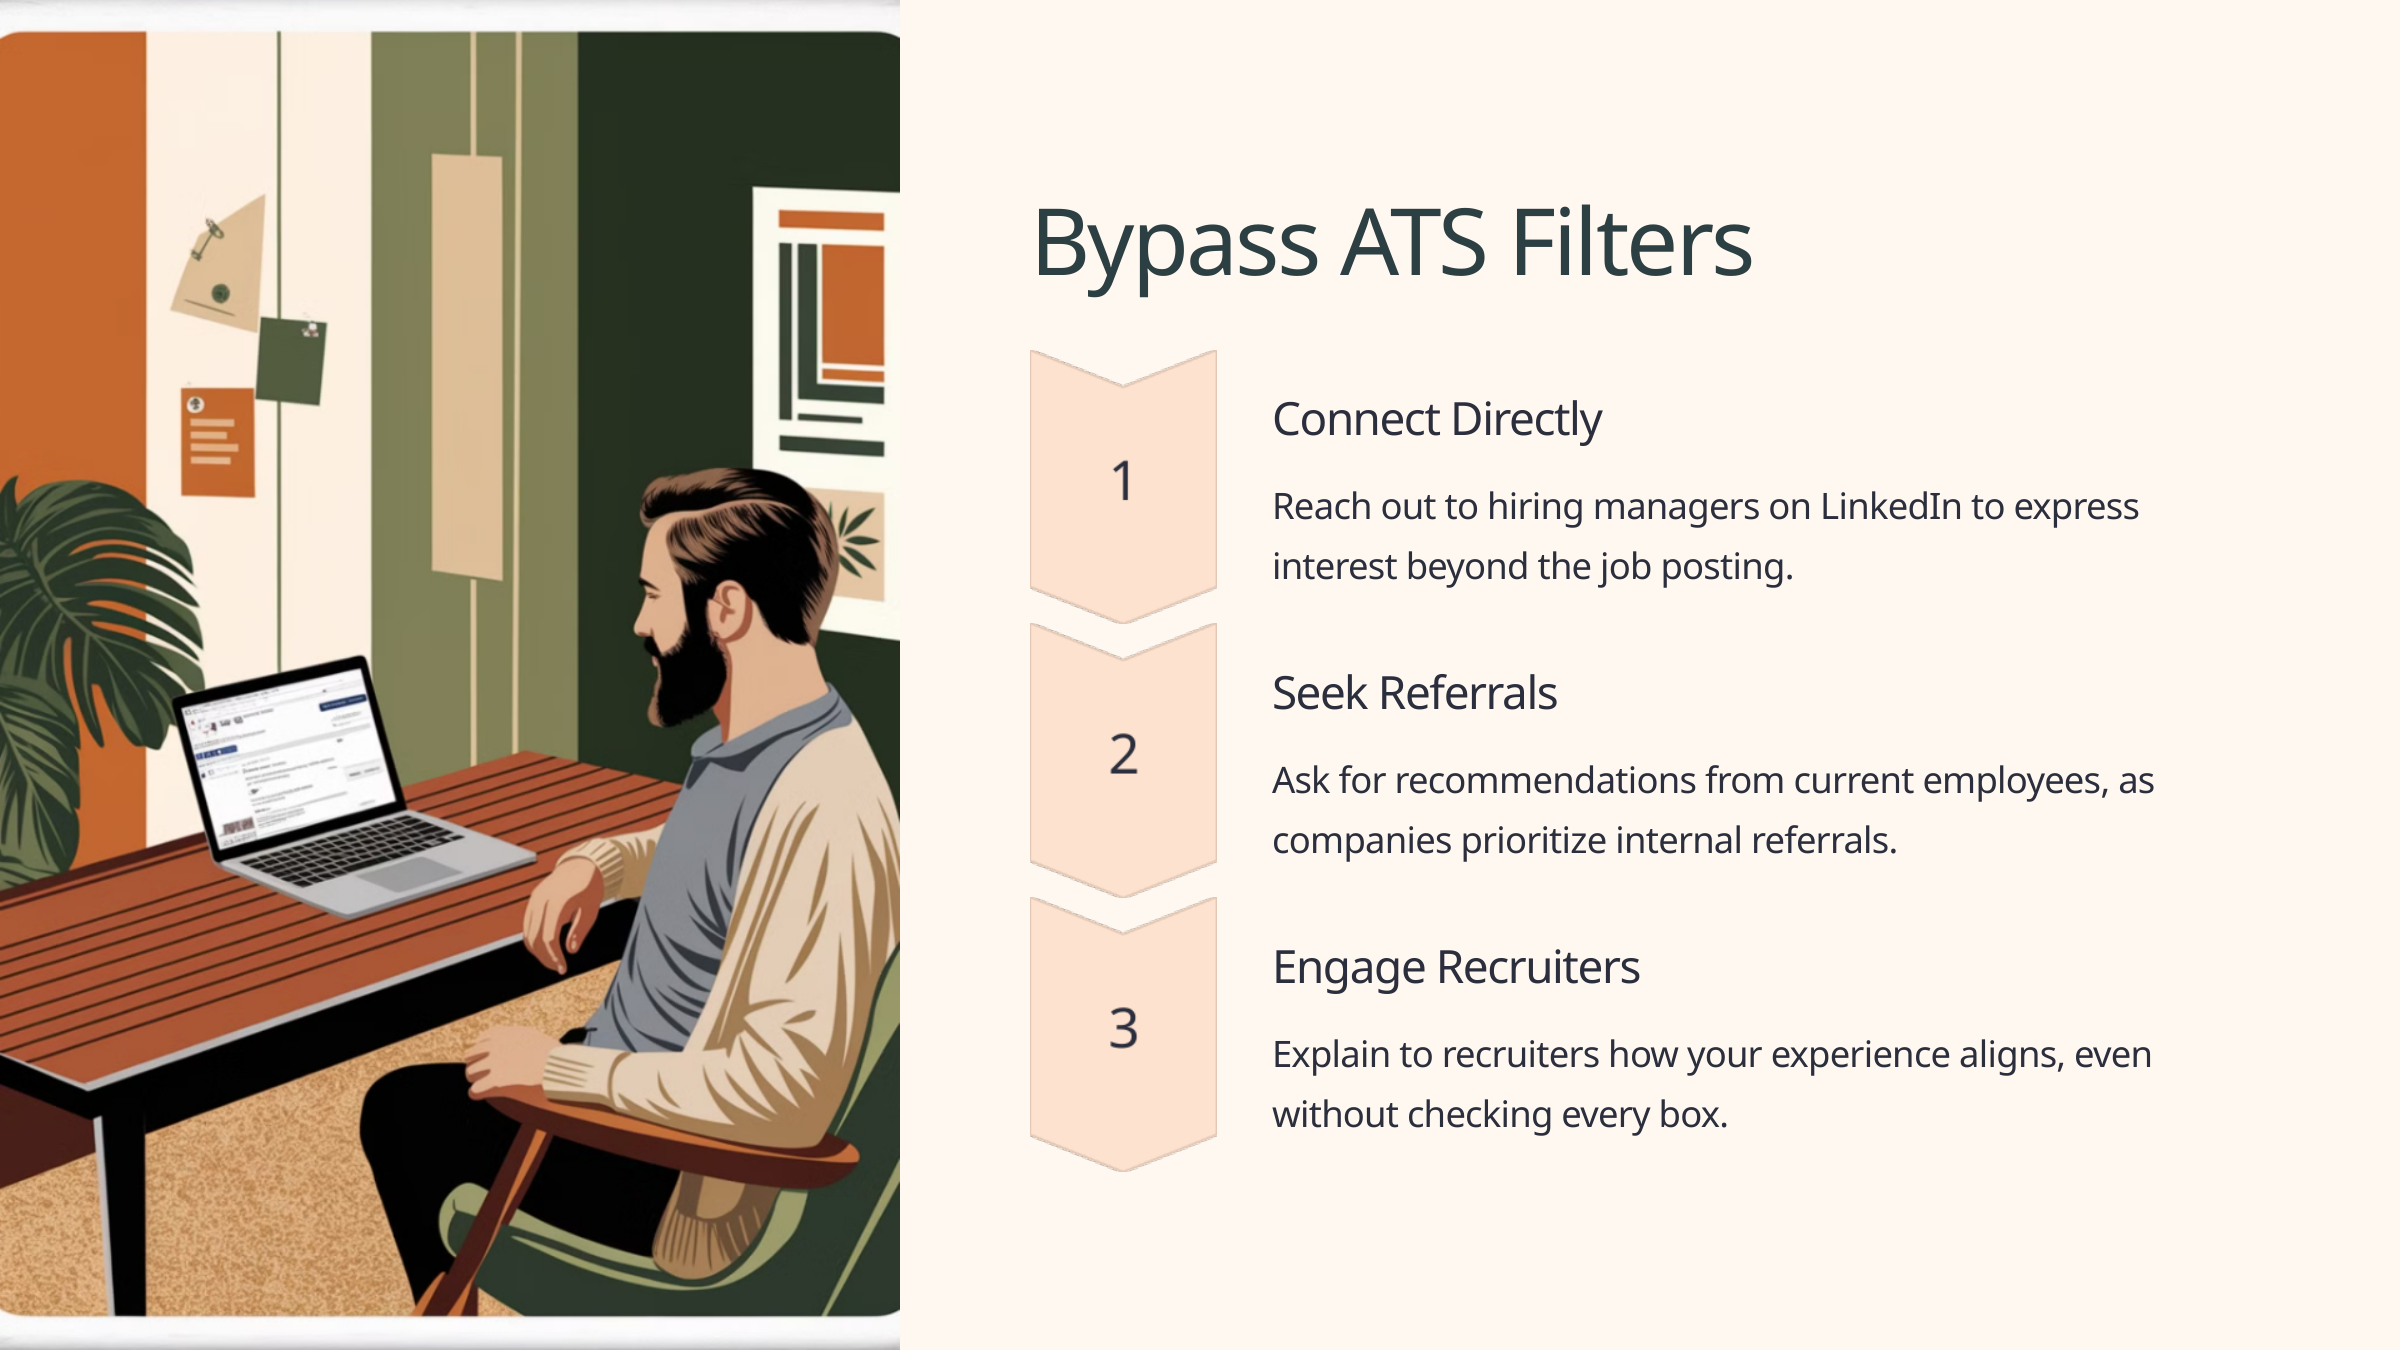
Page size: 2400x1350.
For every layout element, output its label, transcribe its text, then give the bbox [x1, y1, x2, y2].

text_box Reach out to hiring managers on LinkedIn to express interest beyond the job posting. [1272, 467, 2270, 587]
text_box Connect Directly [1271, 387, 1738, 446]
text_box Seek Referrals [1271, 661, 1738, 720]
text_box Ask for recommendations from current employees, as companies prioritize internal referrals. [1272, 741, 2270, 861]
picture [0, 0, 900, 1350]
text_box Explain to recruiters how your experience aligns, even without checking every box. [1272, 1015, 2270, 1135]
text_box Bypass ATS Filters [1030, 178, 1961, 295]
text_box Engage Recruiters [1271, 935, 1738, 994]
picture [1030, 350, 1217, 1172]
